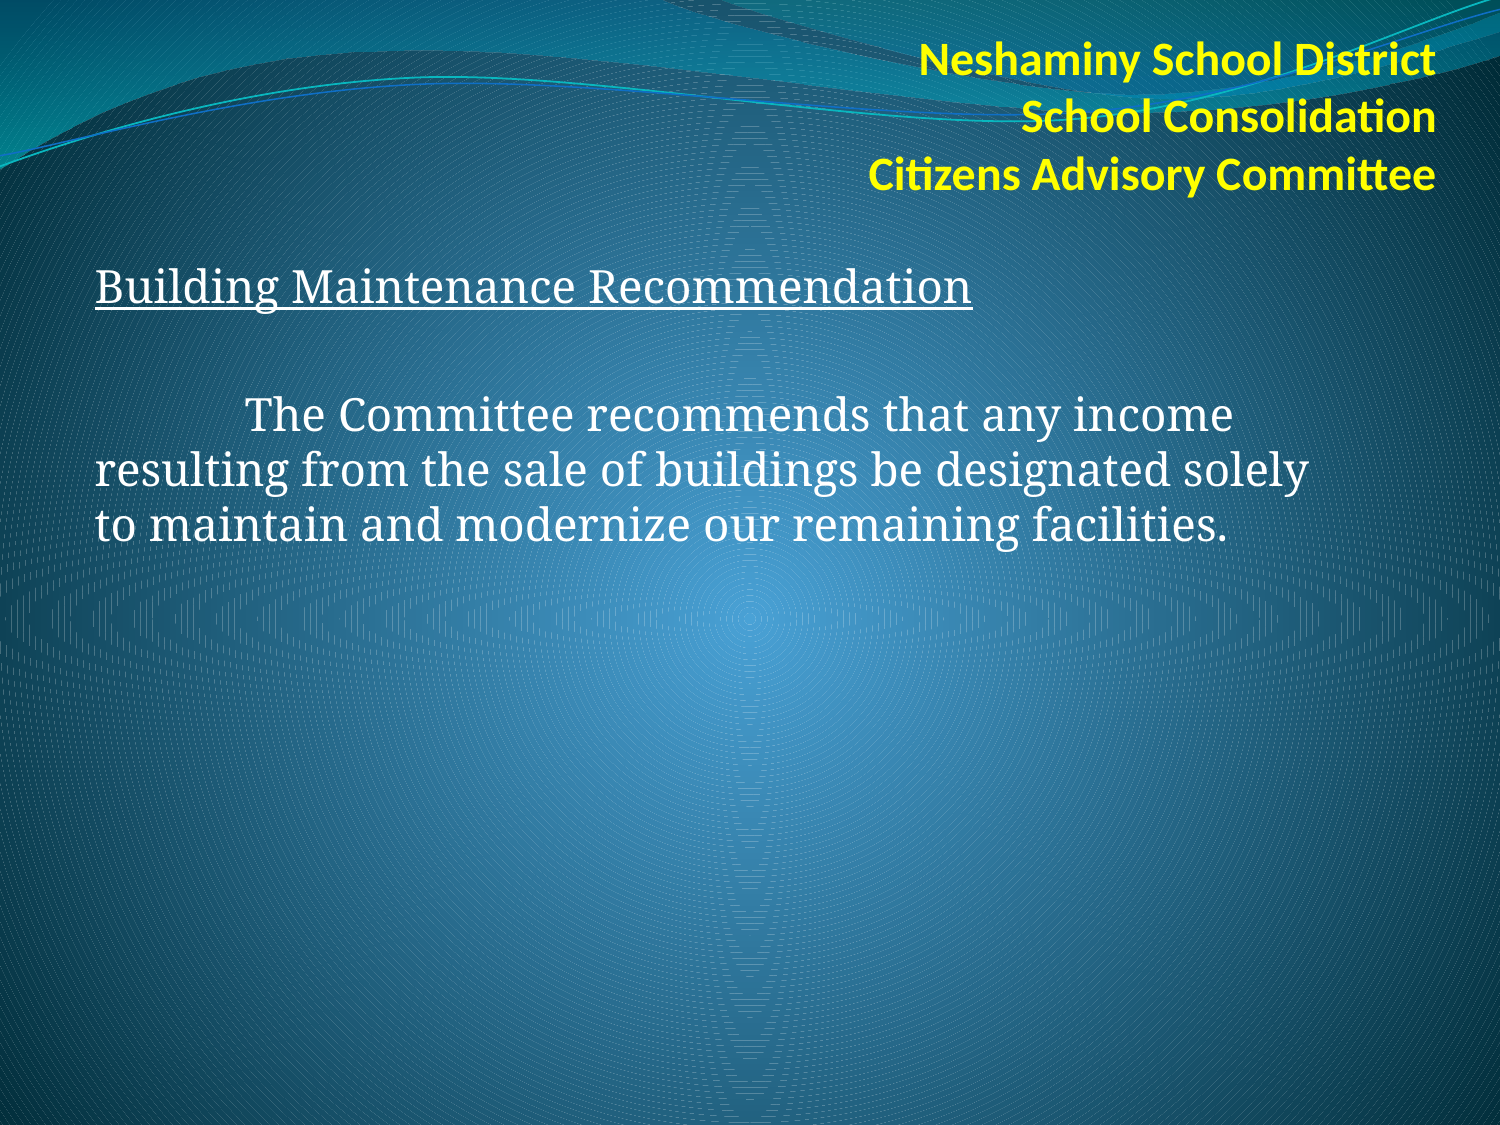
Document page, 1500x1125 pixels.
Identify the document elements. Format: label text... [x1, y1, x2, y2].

text_box Neshaminy School District School Consolidation Citizens Advisory Committee [87, 24, 1438, 200]
list Building Maintenance Recommendation The Committee recommends that any income resulting from the sale of buildings be designated solely to maintain and modernize our remaining facilities. [86, 249, 1363, 1026]
